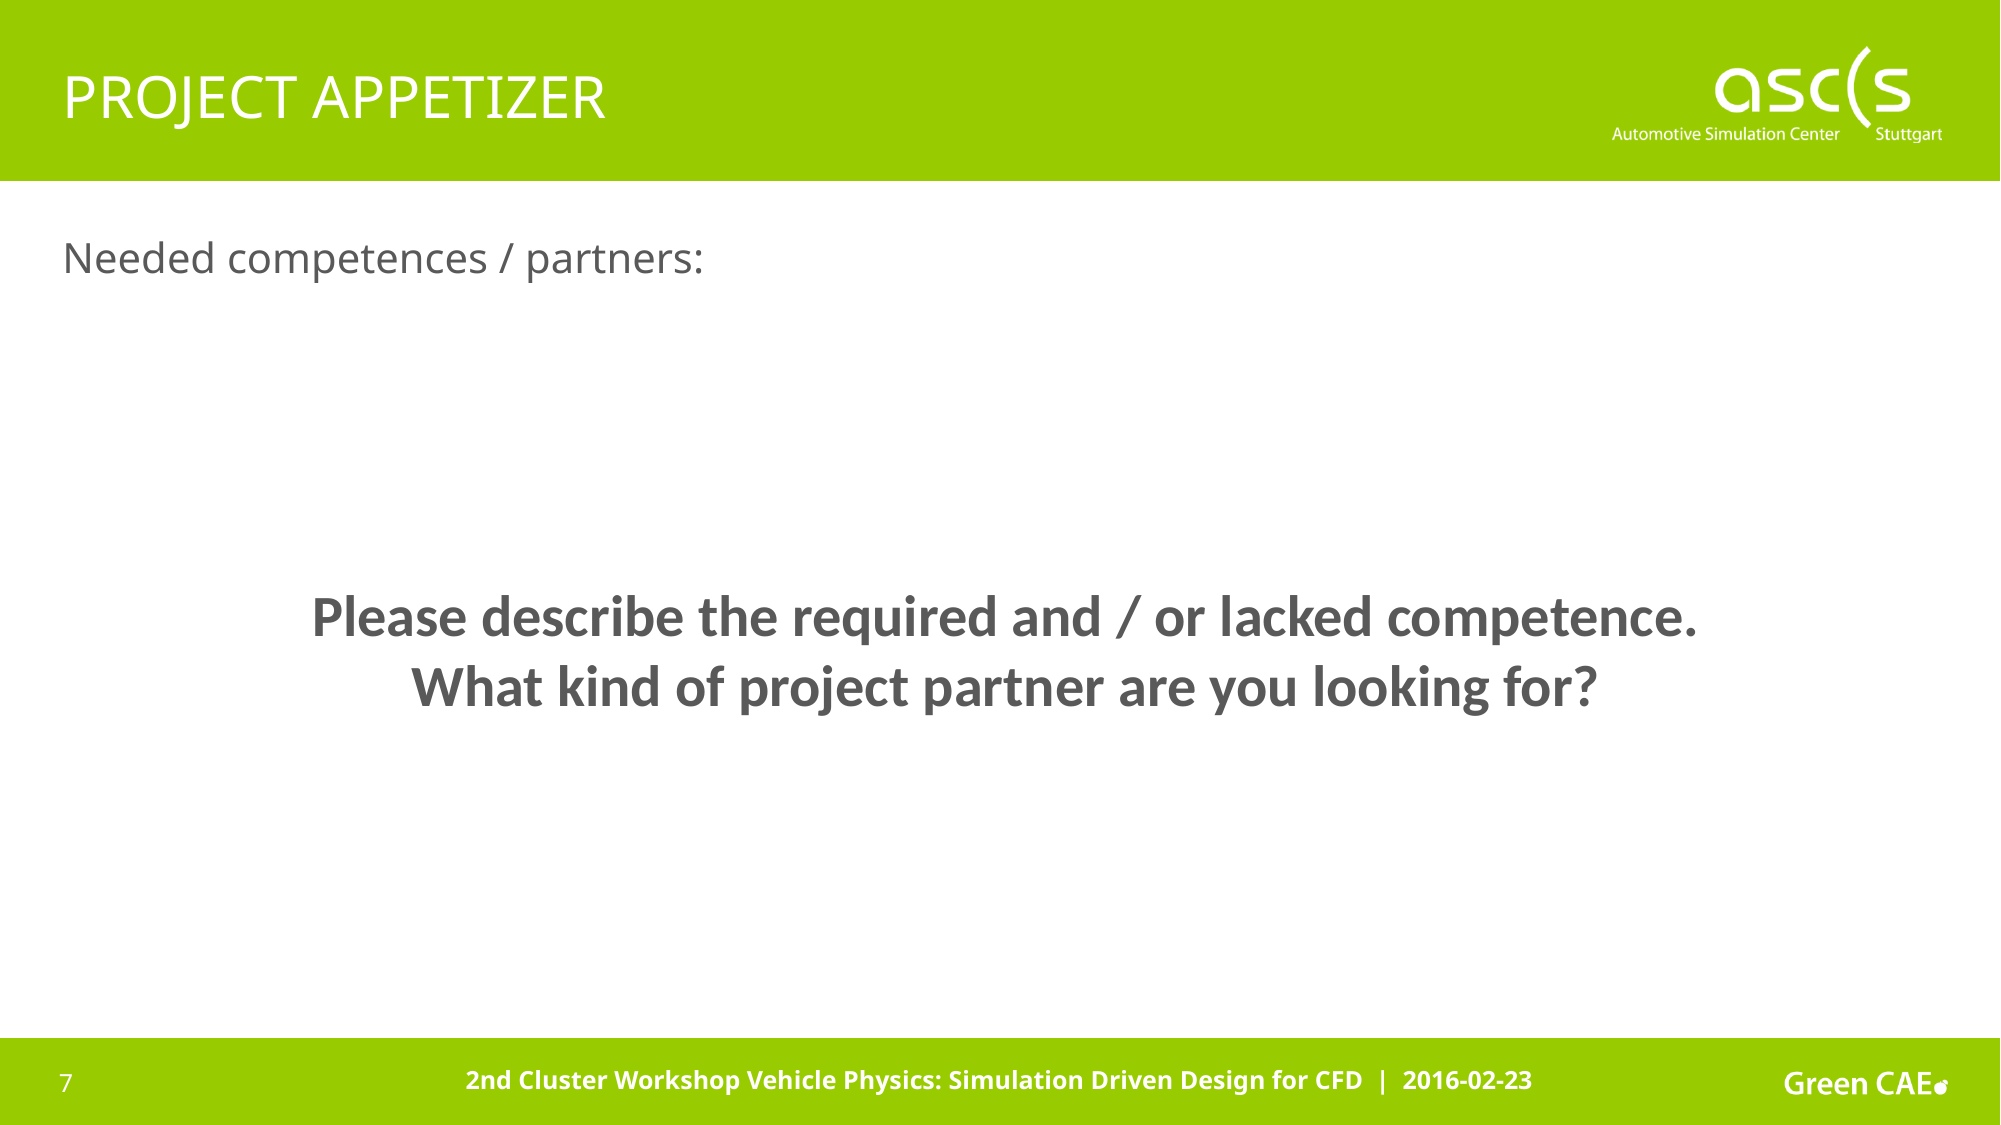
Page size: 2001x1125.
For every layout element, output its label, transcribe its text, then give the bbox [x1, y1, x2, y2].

picture [1612, 46, 1942, 143]
picture [1782, 1068, 1950, 1098]
text_box Needed competences / partners: [47, 224, 720, 289]
text_box Please describe the required and / or lacked competence. What kind of project partner are you looking for? [258, 570, 1754, 726]
